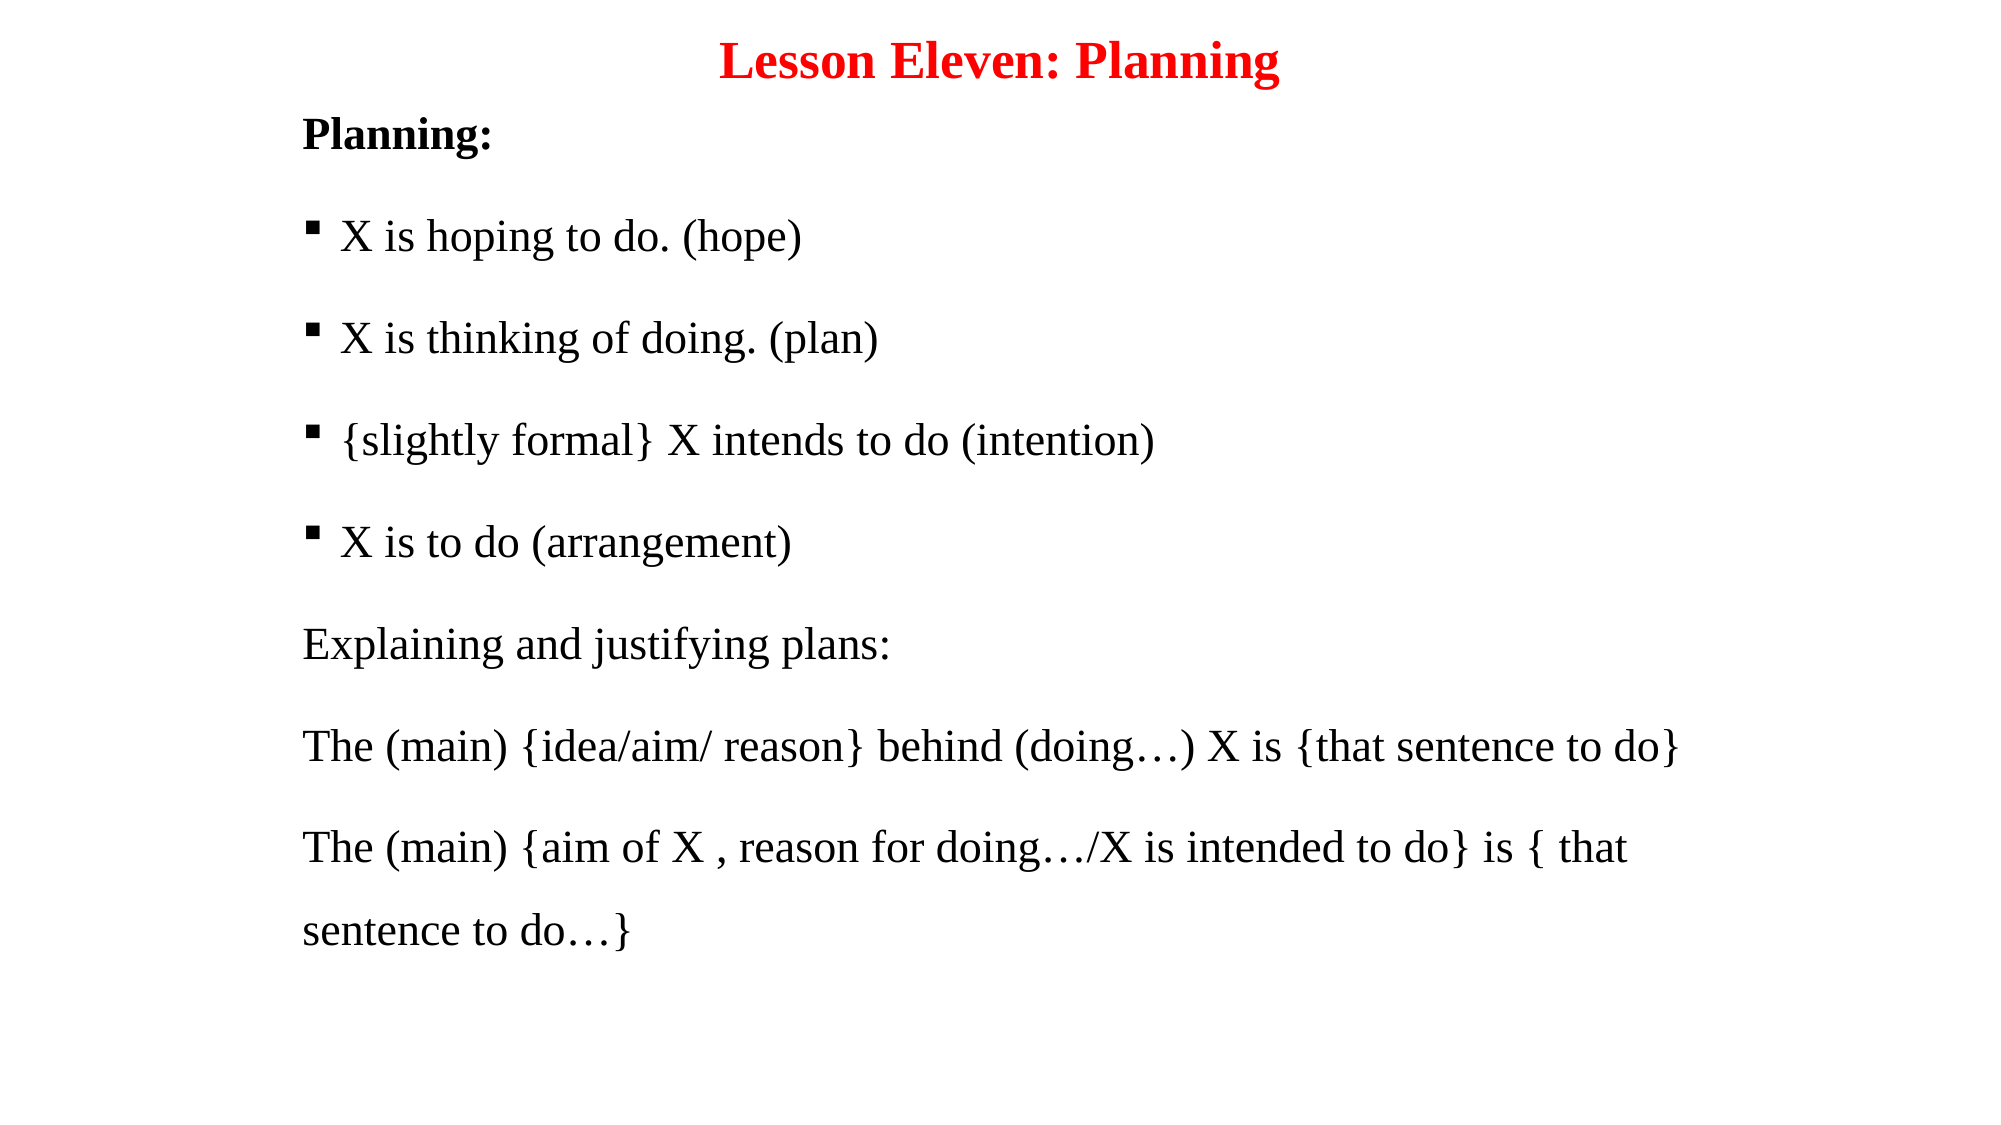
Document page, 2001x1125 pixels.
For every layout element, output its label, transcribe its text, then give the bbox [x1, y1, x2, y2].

list Lesson Eleven: Planning Planning: X is hoping to do. (hope) X is thinking of doing. (plan) {slightly formal} X intends to do (intention) X is to do (arrangement) Explaining and justifying plans: The (main) {idea/aim/ reason} behind (doing…) X is {that sentence to do} The (main) {aim of X , reason for doing…/X is intended to do} is { that sentence to do…} [287, 24, 1713, 1050]
